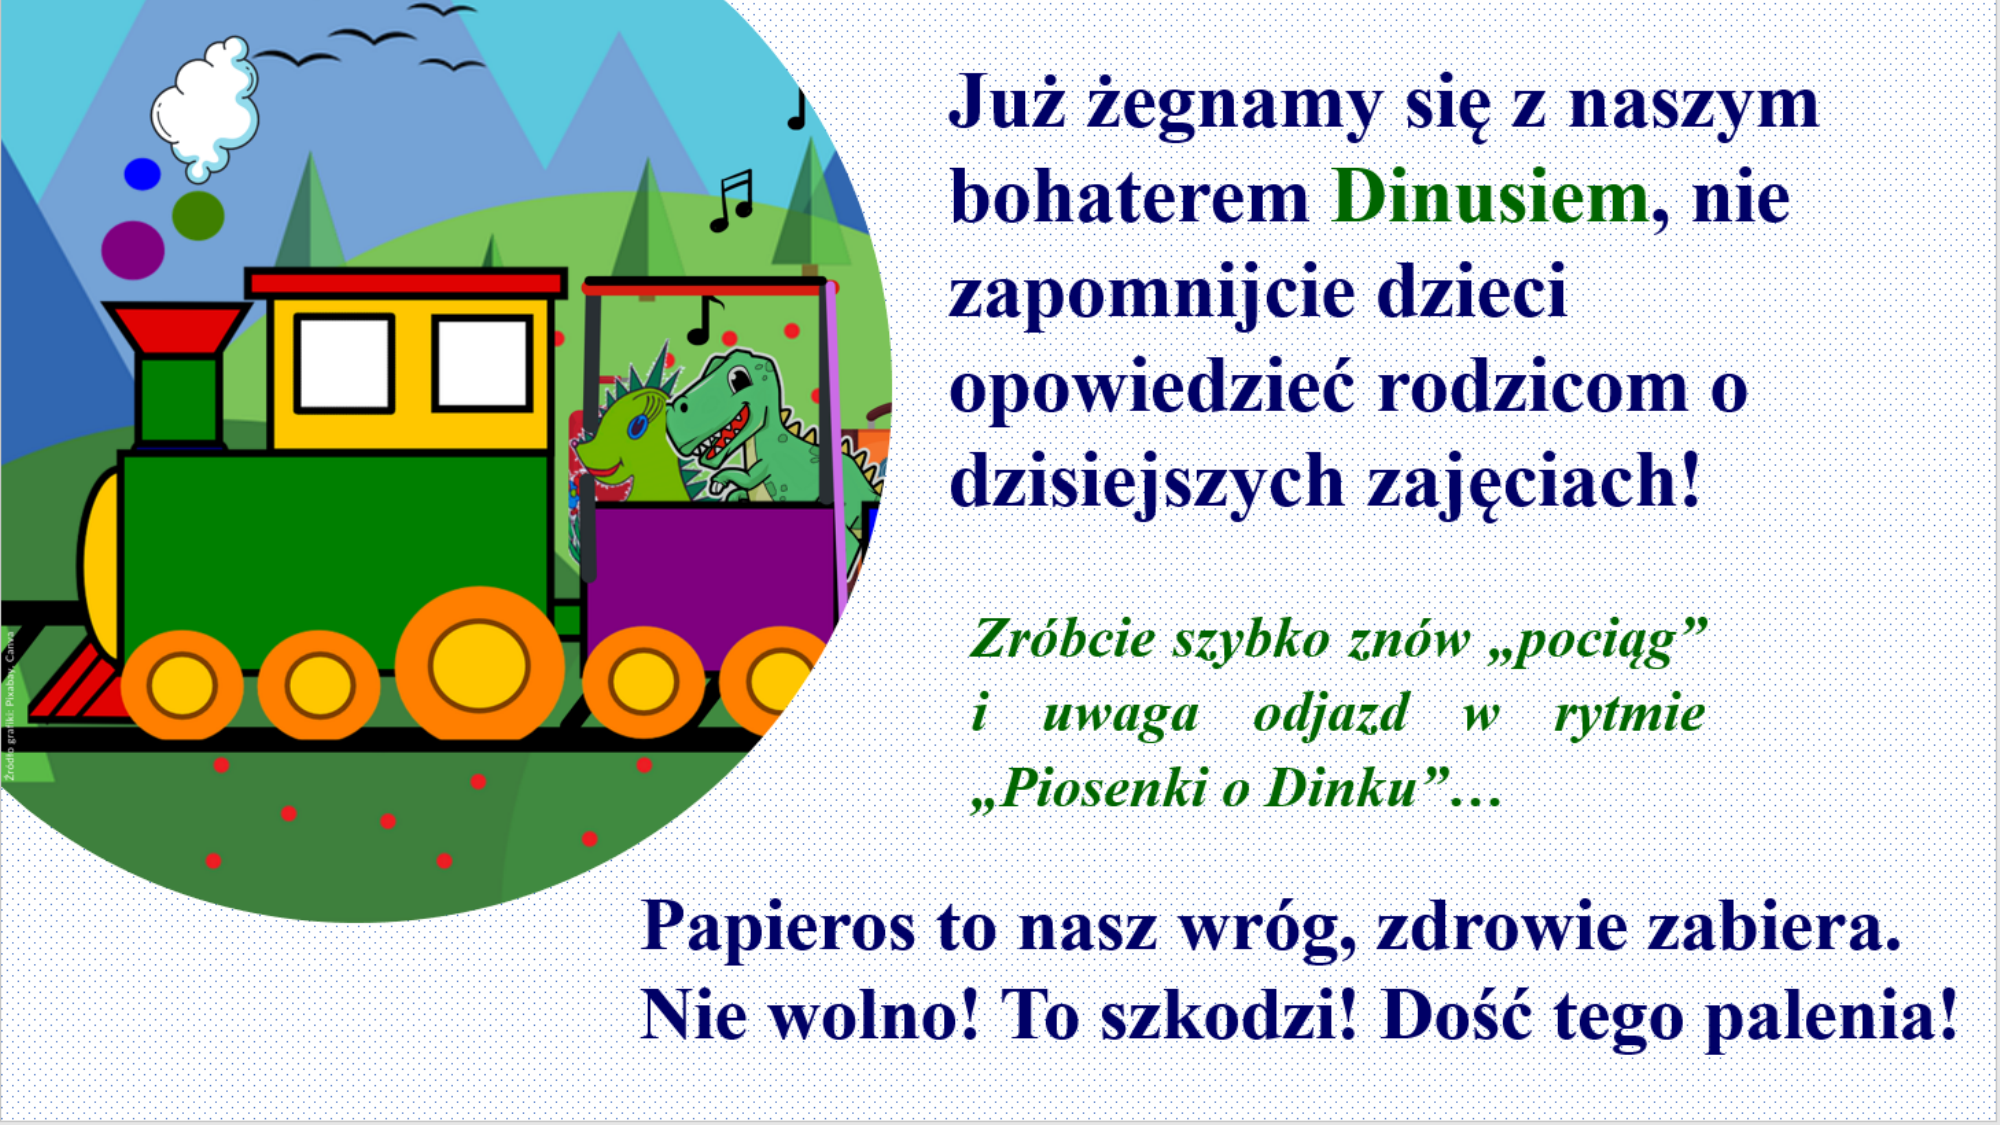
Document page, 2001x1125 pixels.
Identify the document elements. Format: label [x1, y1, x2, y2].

list [0, 0, 2000, 1125]
